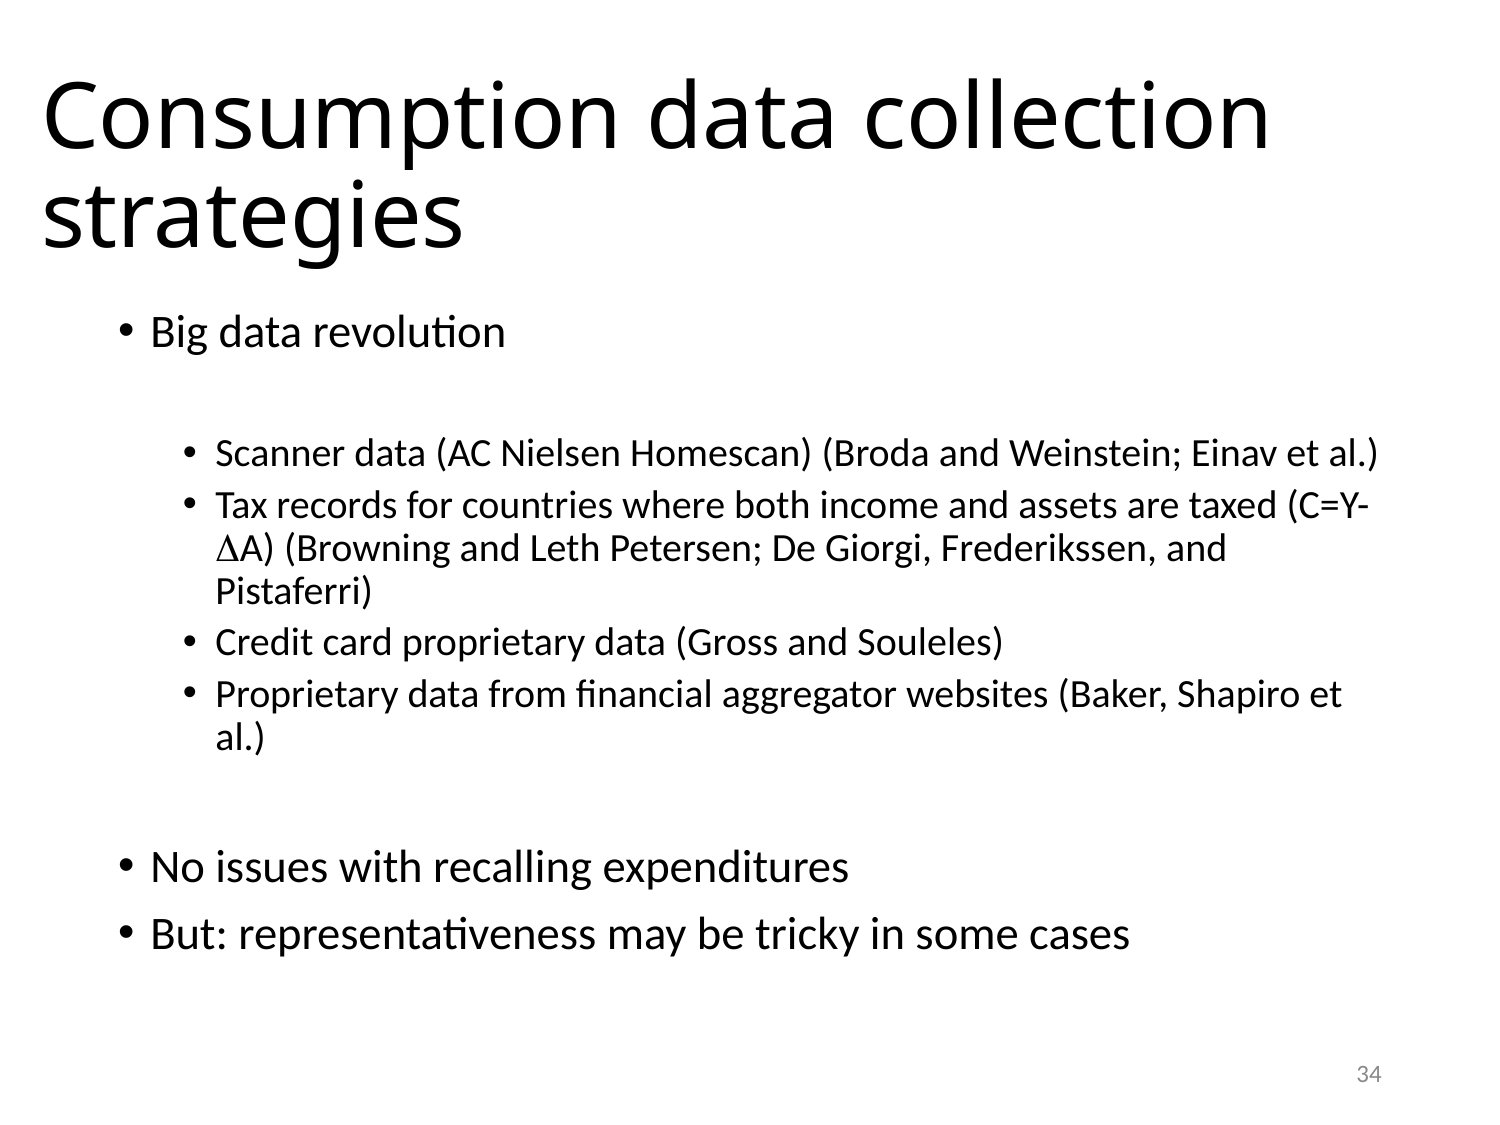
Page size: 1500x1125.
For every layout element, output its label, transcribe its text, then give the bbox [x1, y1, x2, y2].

title Consumption data collection strategies [26, 59, 1500, 278]
slide_number 34 [1059, 1042, 1397, 1103]
list Big data revolution Scanner data (AC Nielsen Homescan) (Broda and Weinstein; Einav et al.) Tax records for countries where both income and assets are taxed (C=Y-DA) (Browning and Leth Petersen; De Giorgi, Frederikssen, and Pistaferri) Credit card proprietary data (Gross and Souleles) Proprietary data from financial aggregator websites (Baker, Shapiro et al.) No issues with recalling expenditures But: representativeness may be tricky in some cases [103, 299, 1397, 1014]
